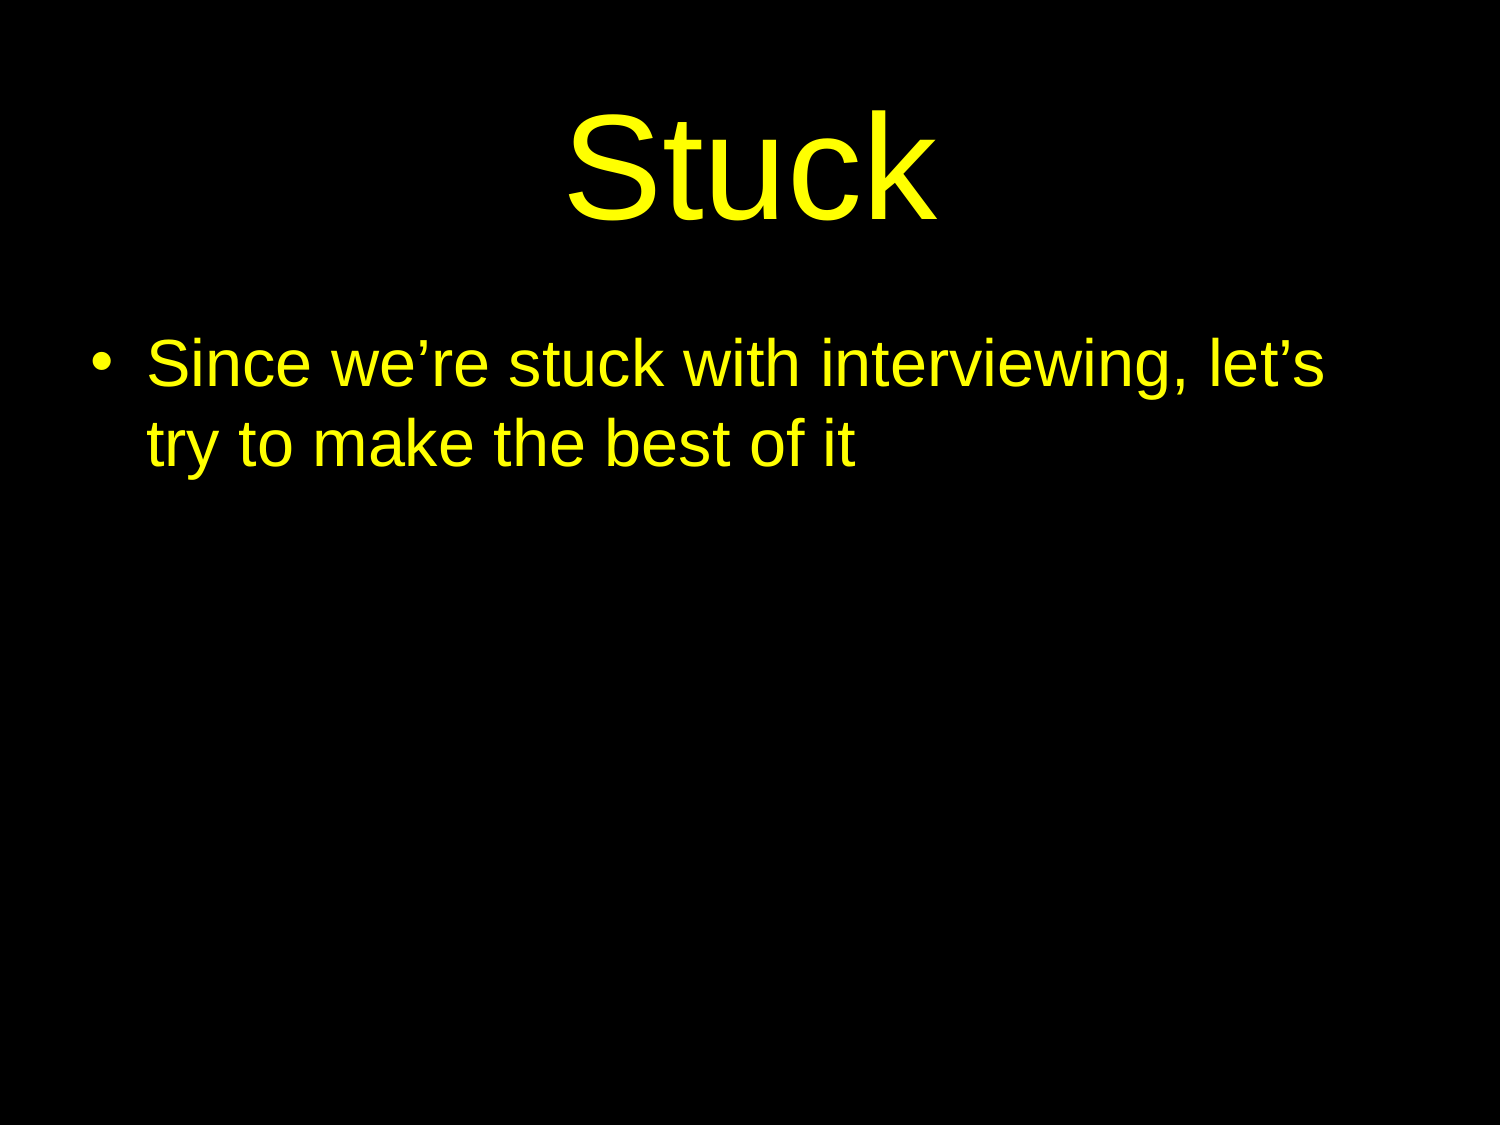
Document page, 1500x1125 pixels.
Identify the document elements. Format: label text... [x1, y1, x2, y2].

list Since we’re stuck with interviewing, let’s try to make the best of it [75, 312, 1425, 1005]
title Stuck [75, 45, 1425, 275]
